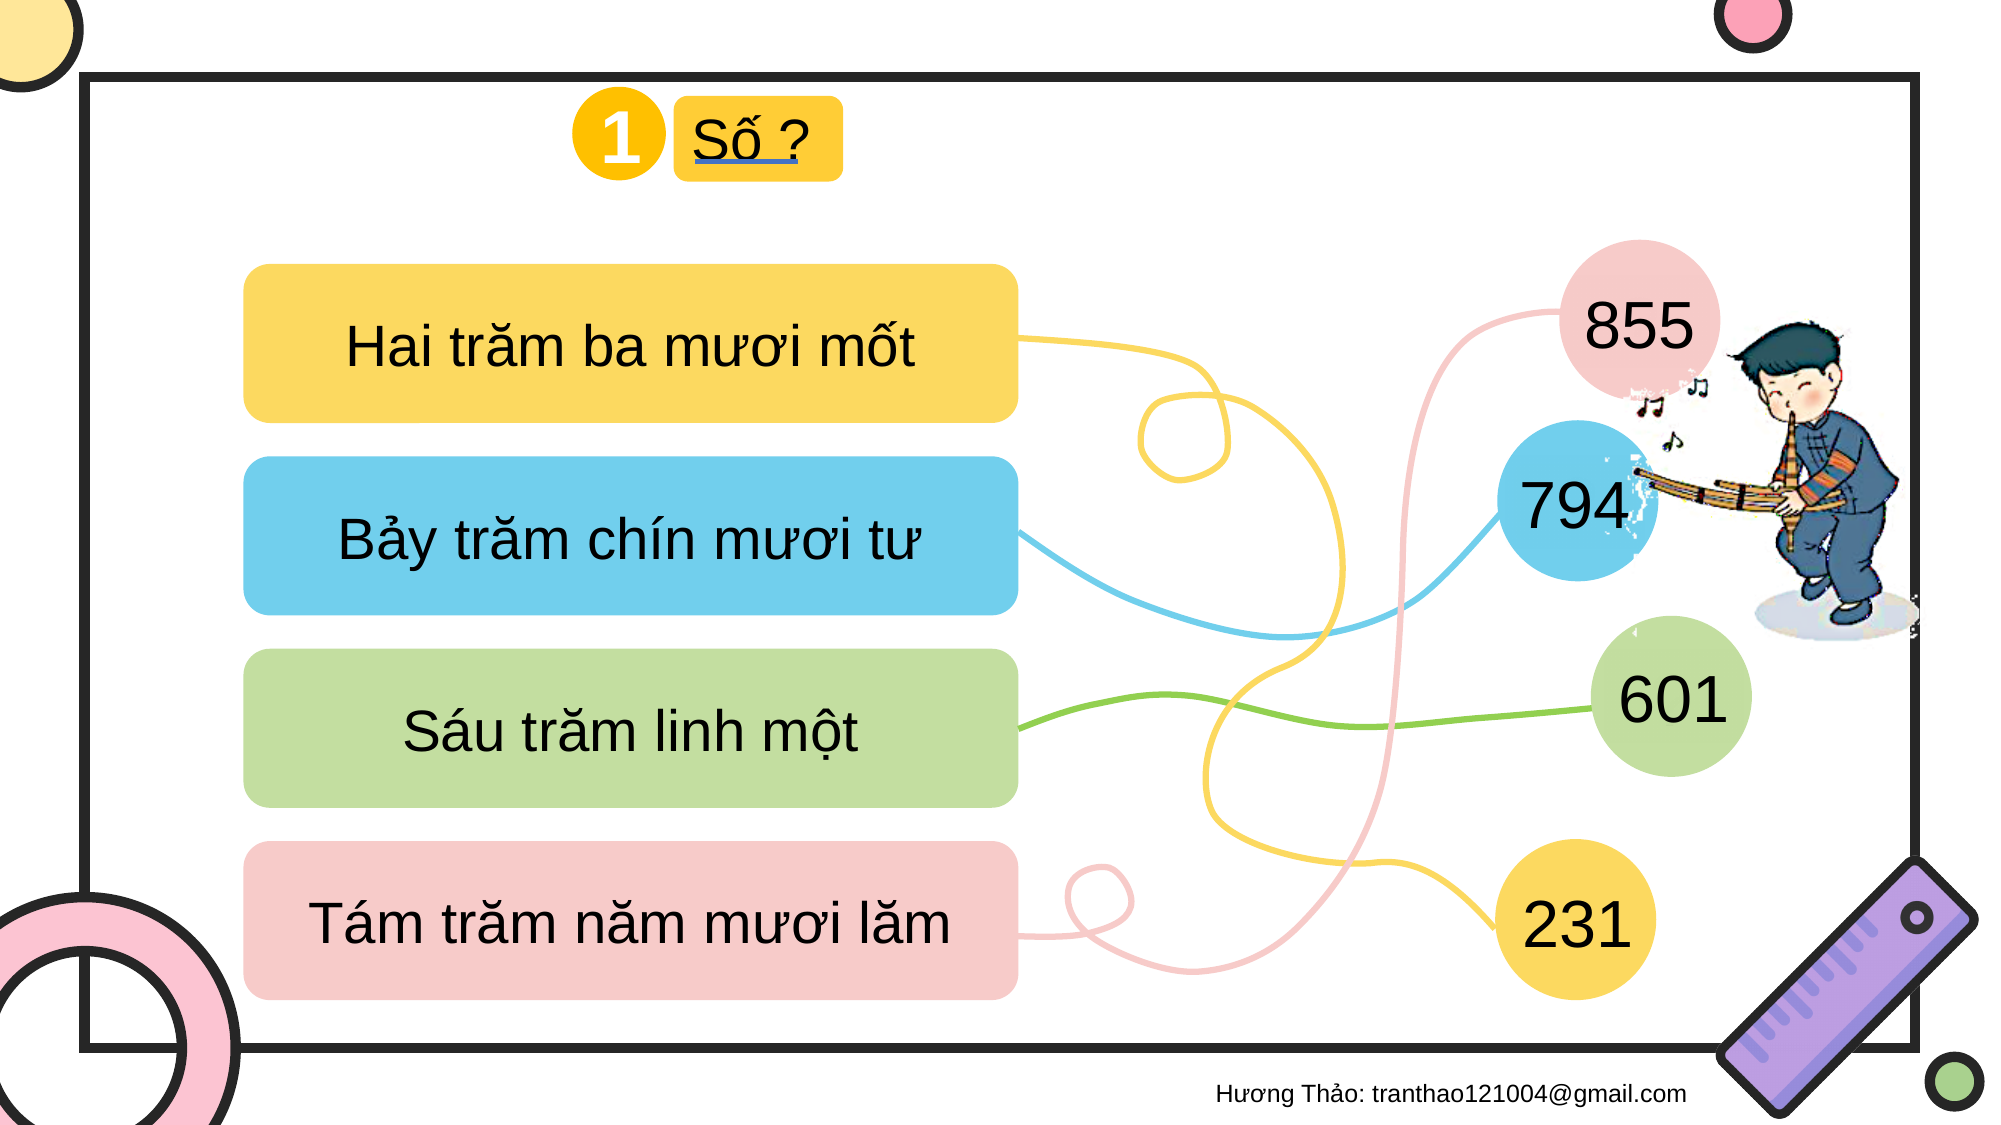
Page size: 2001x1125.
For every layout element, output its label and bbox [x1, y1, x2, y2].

text_box [243, 239, 1752, 1001]
picture [1711, 851, 1984, 1124]
text_box [572, 86, 885, 181]
picture [1602, 272, 1936, 674]
